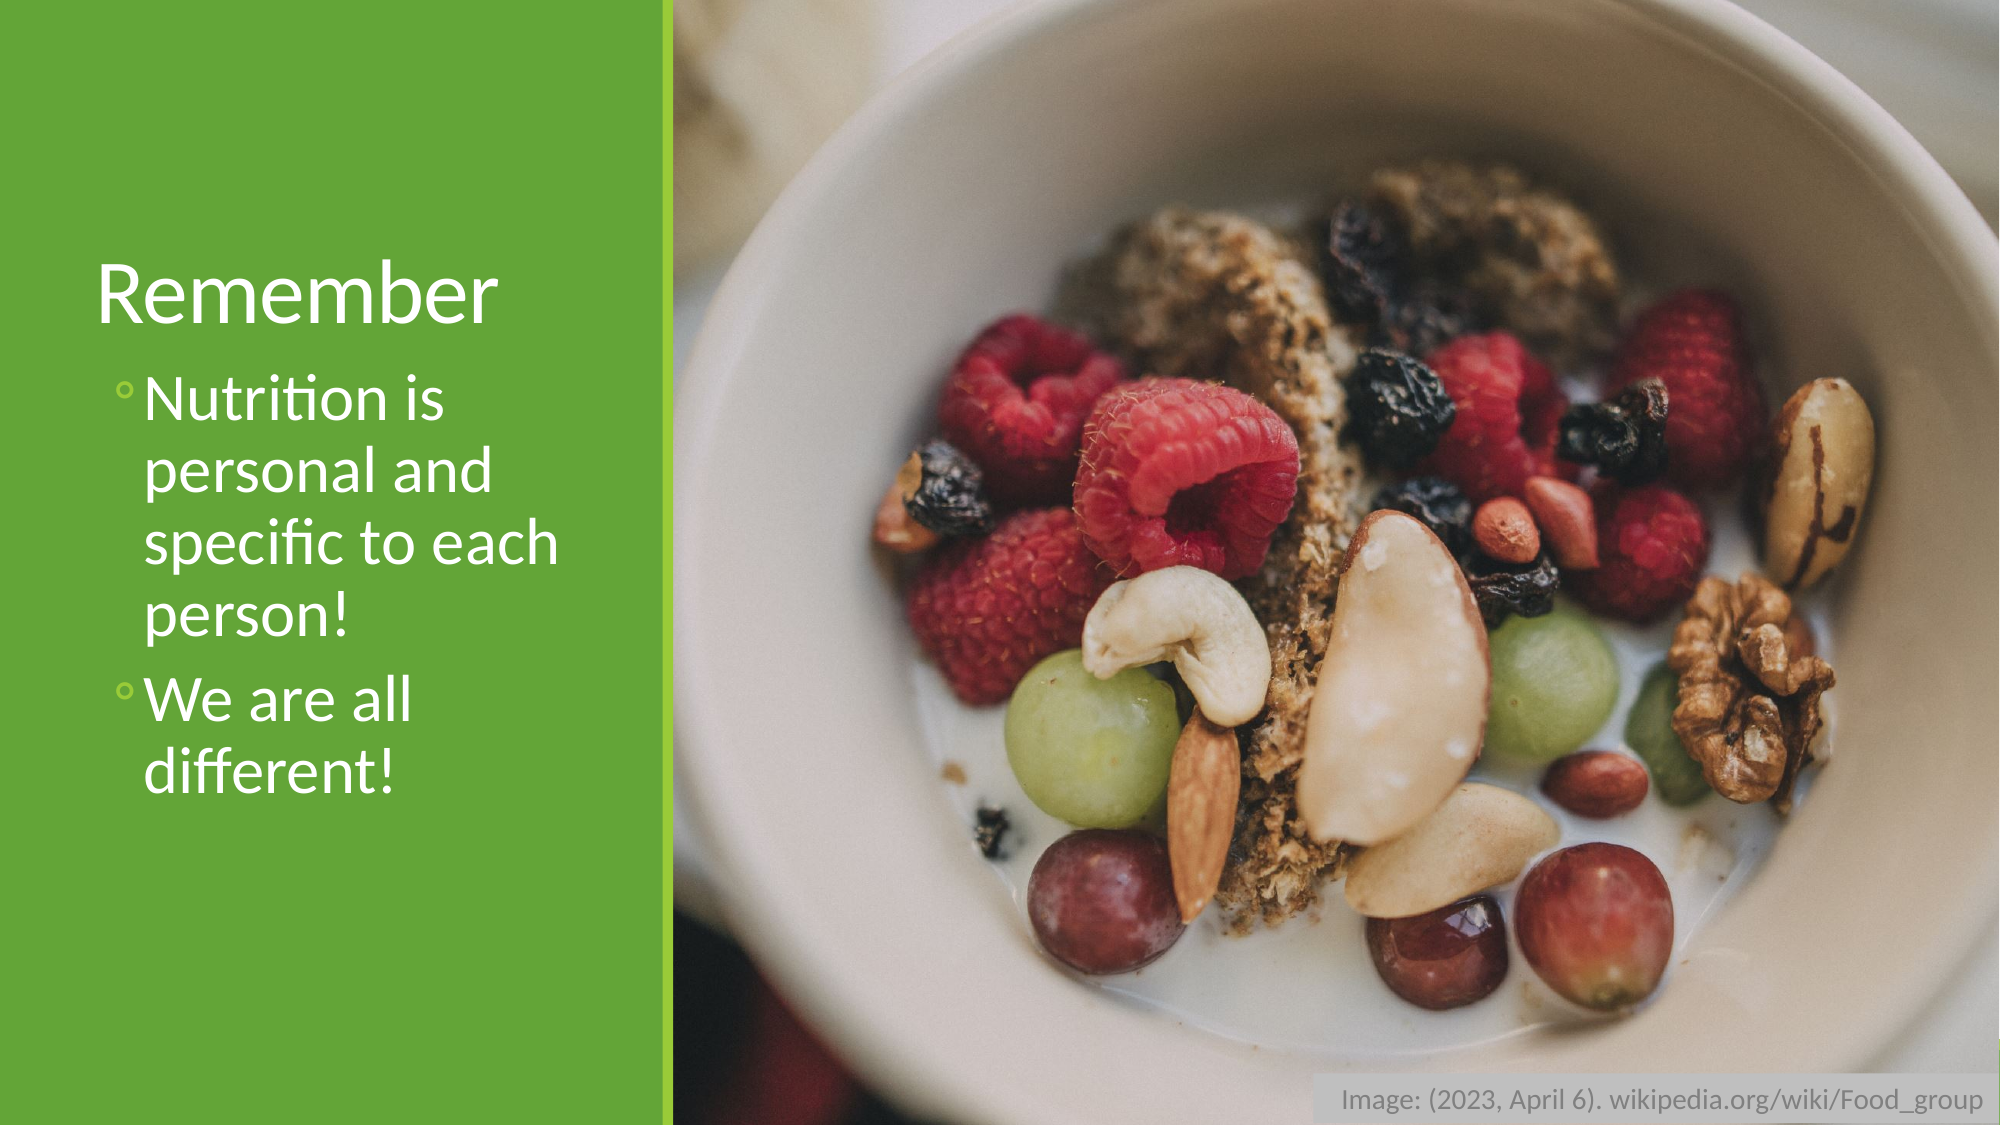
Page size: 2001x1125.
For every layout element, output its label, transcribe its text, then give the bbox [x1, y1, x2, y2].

picture [667, 0, 2000, 1125]
text_box [0, 0, 661, 1125]
list Nutrition is personal and specific to each person! We are all different! [80, 355, 587, 903]
title Remember [80, 5, 587, 351]
text_box [661, 0, 667, 1125]
